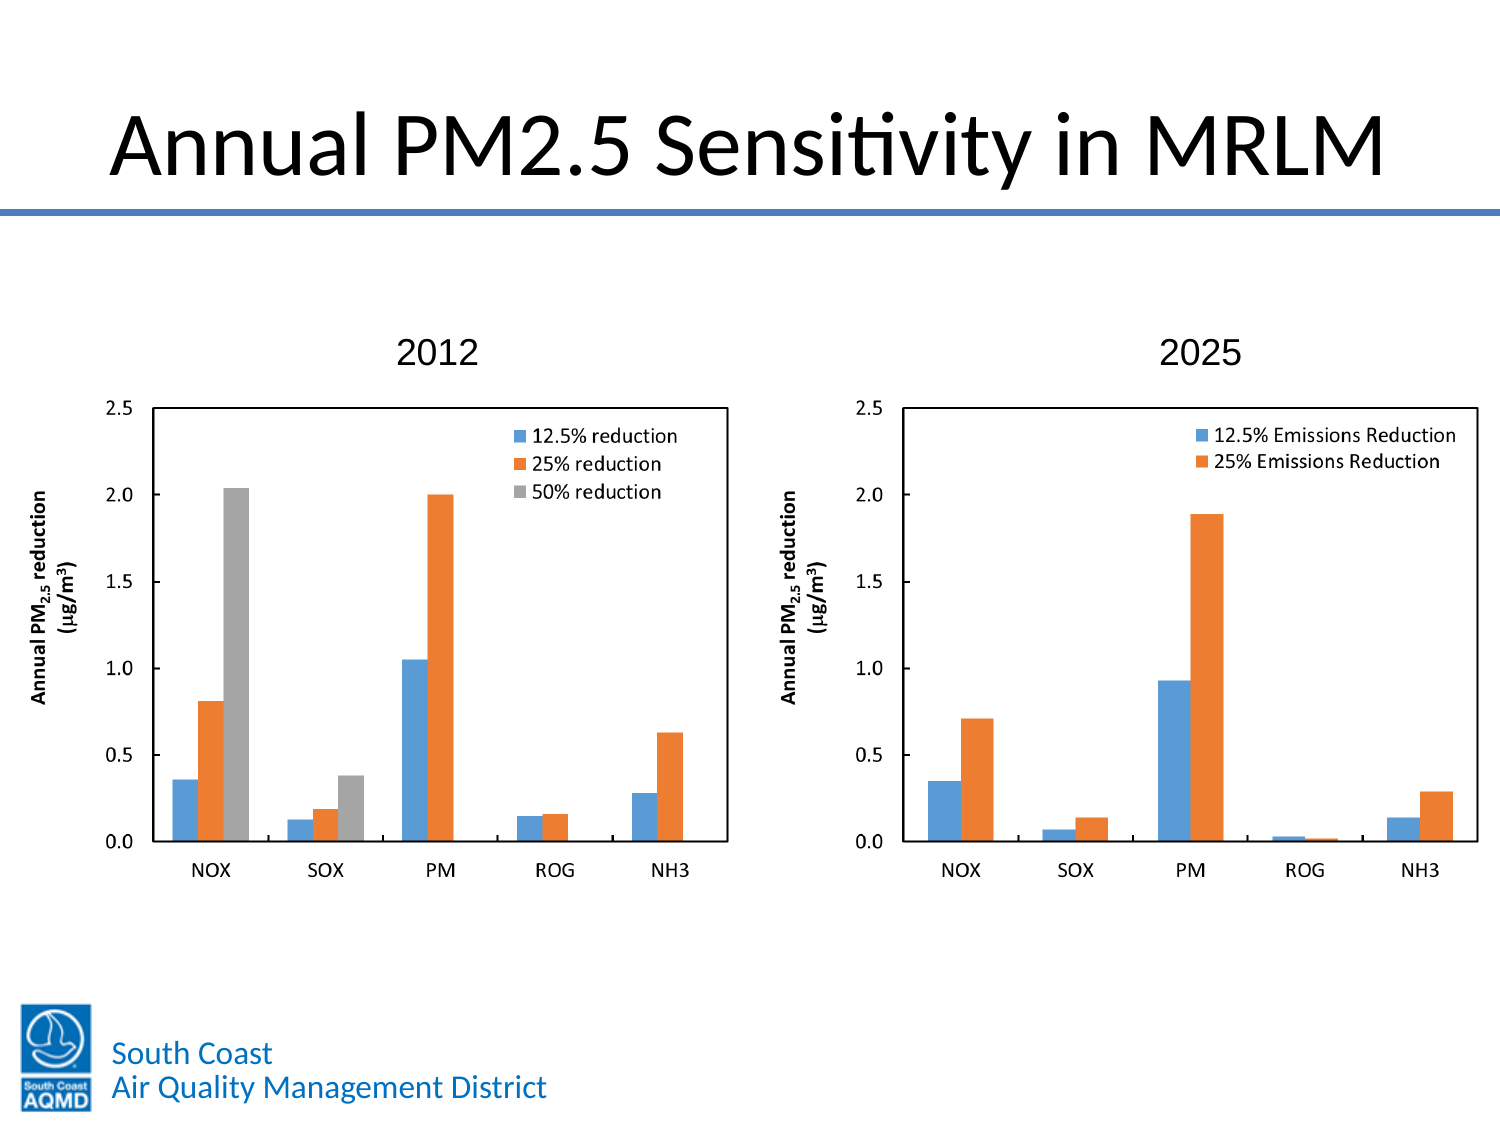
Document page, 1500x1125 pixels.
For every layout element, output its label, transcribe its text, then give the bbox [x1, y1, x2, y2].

picture [19, 1002, 95, 1115]
text_box 2012 [381, 320, 495, 381]
picture [2, 393, 1500, 939]
text_box 2025 [1144, 320, 1258, 381]
title Annual PM2.5 Sensitivity in MRLM [74, 44, 1426, 233]
